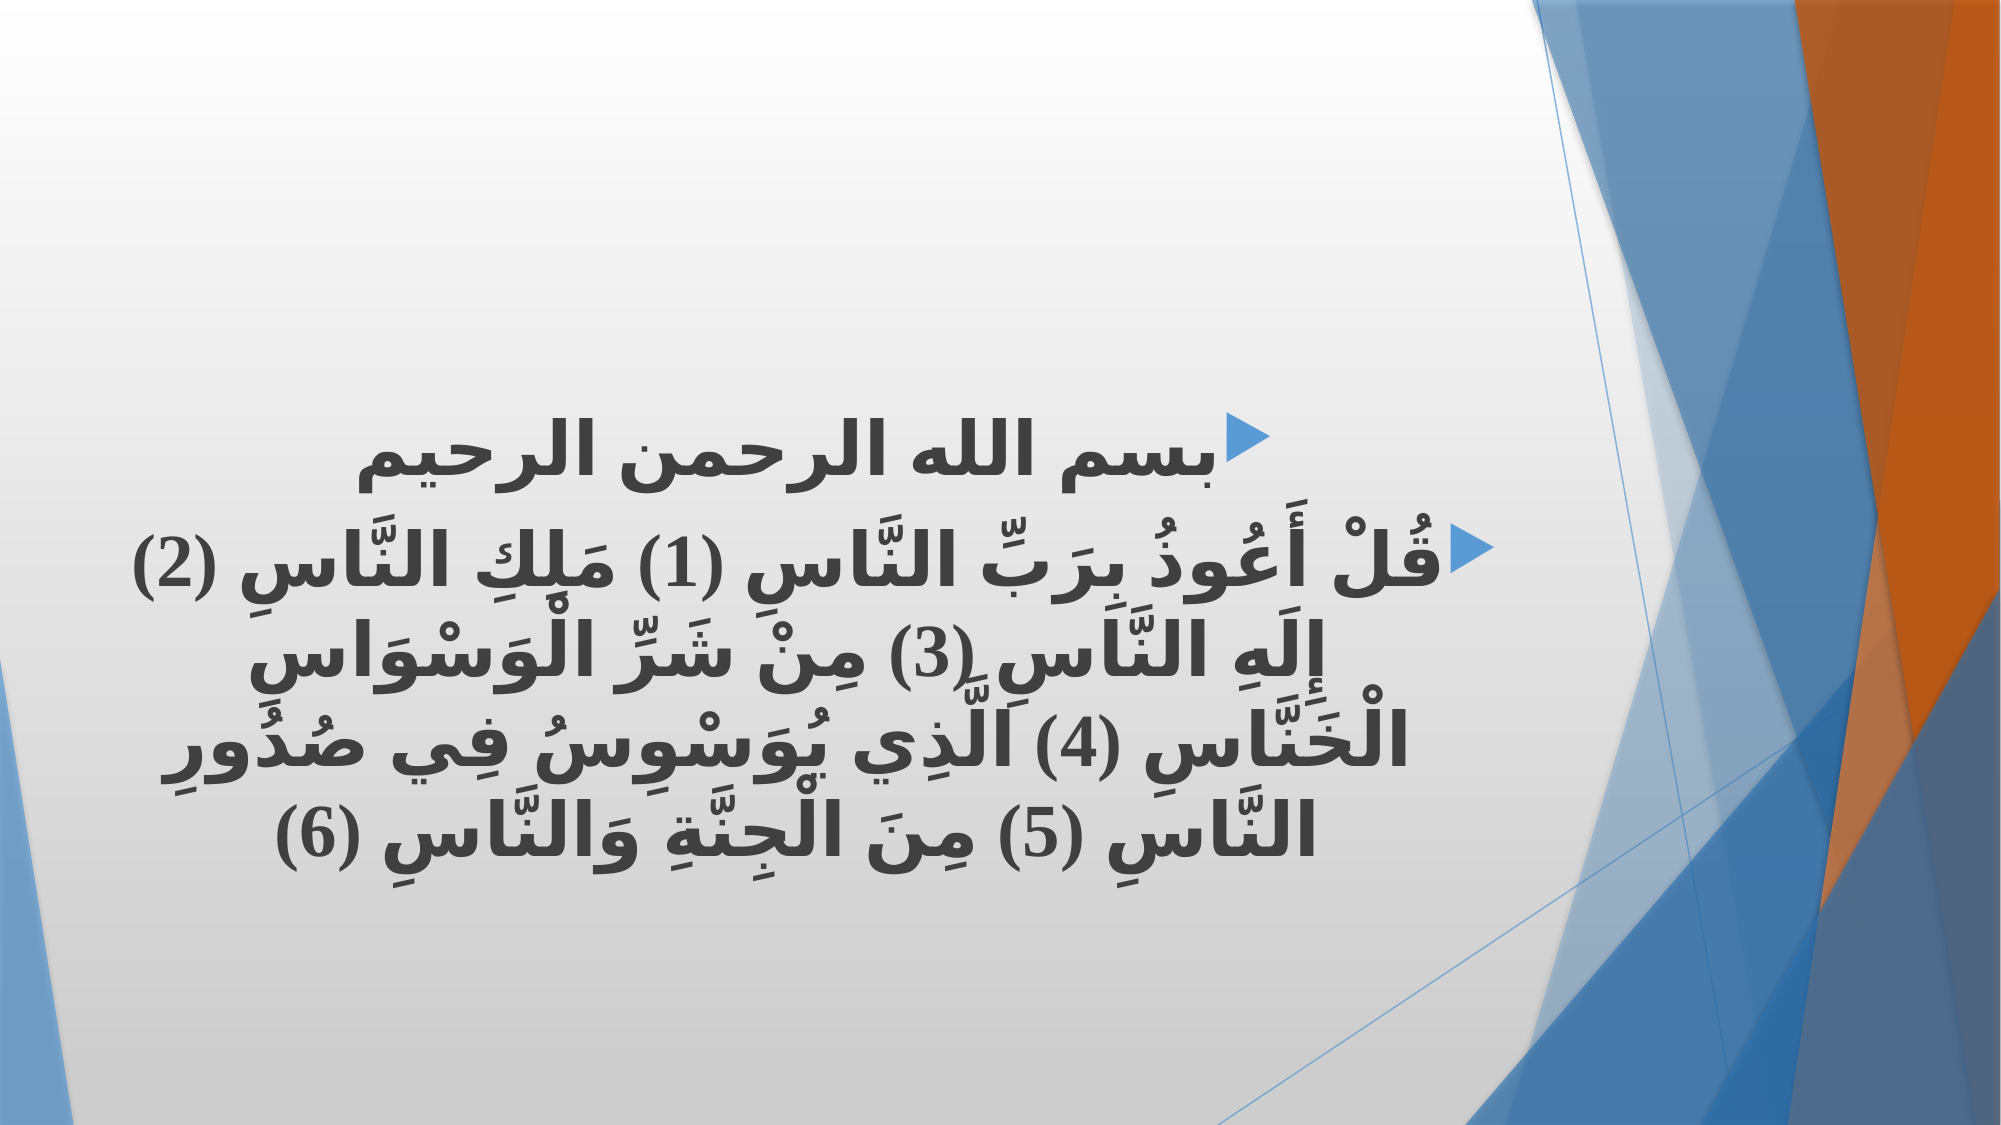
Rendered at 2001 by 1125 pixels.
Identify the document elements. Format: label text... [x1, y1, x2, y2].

list بسم الله الرحمن الرحيم قُلْ أَعُوذُ بِرَبِّ النَّاسِ (1) مَلِكِ النَّاسِ (2) إِلَهِ النَّاسِ (3) مِنْ شَرِّ الْوَسْوَاسِ الْخَنَّاسِ (4) الَّذِي يُوَسْوِسُ فِي صُدُورِ النَّاسِ (5) مِنَ الْجِنَّةِ وَالنَّاسِ (6) [111, 195, 1522, 992]
